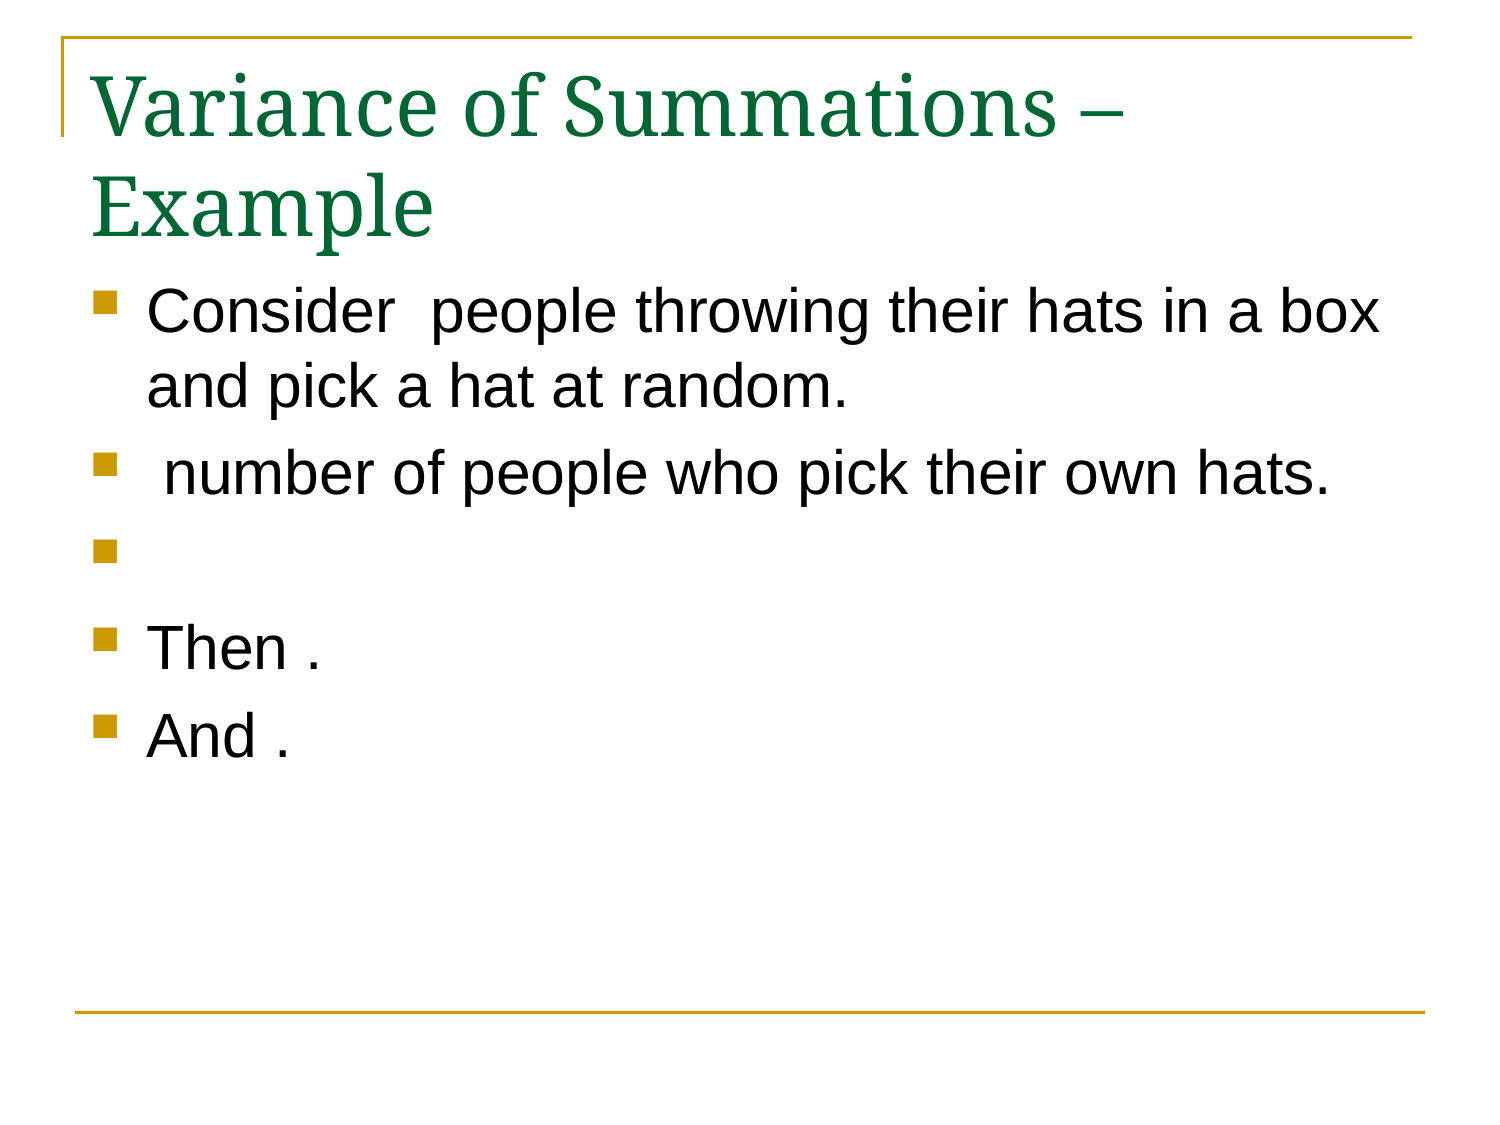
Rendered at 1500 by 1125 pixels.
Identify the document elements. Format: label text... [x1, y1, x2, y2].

title Variance of Summations – Example [75, 45, 1425, 233]
